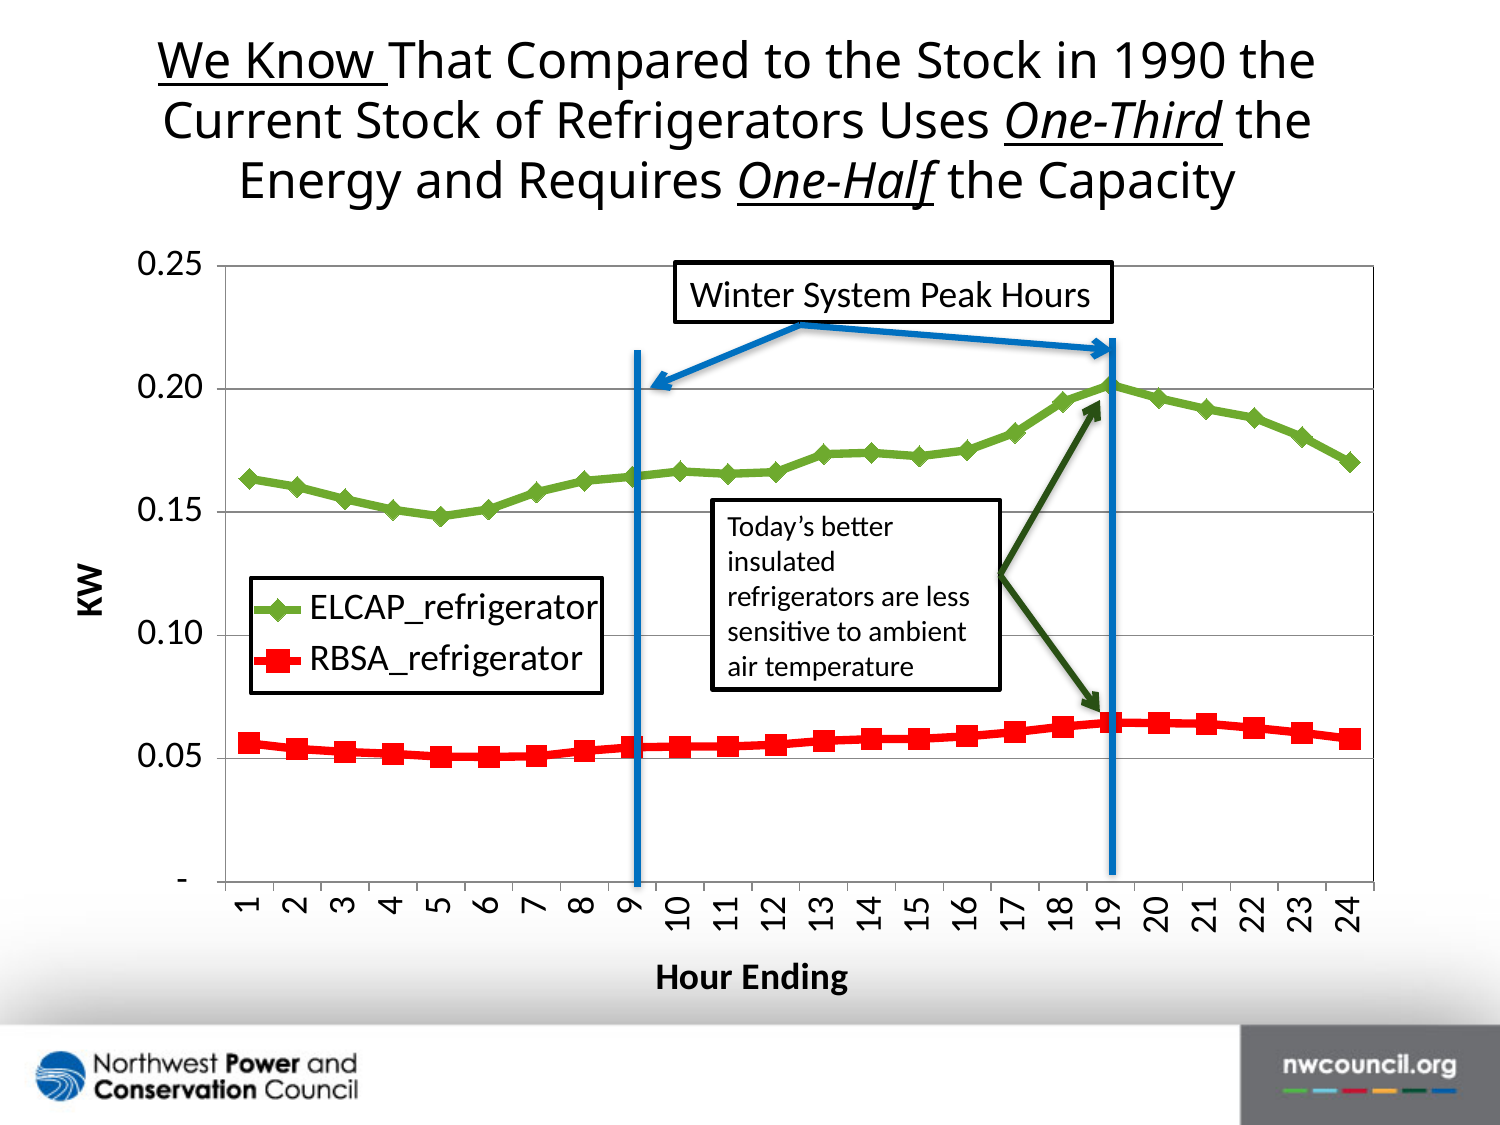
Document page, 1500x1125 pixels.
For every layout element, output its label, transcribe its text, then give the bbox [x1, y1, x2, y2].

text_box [649, 324, 801, 388]
picture [0, 0, 1500, 1125]
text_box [799, 324, 1113, 351]
chart [62, 237, 1413, 1018]
title We Know That Compared to the Stock in 1990 the Current Stock of Refrigerators Uses One-Third the Energy and Requires One-Half the Capacity [62, 24, 1413, 213]
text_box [999, 574, 1101, 713]
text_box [999, 399, 1101, 574]
